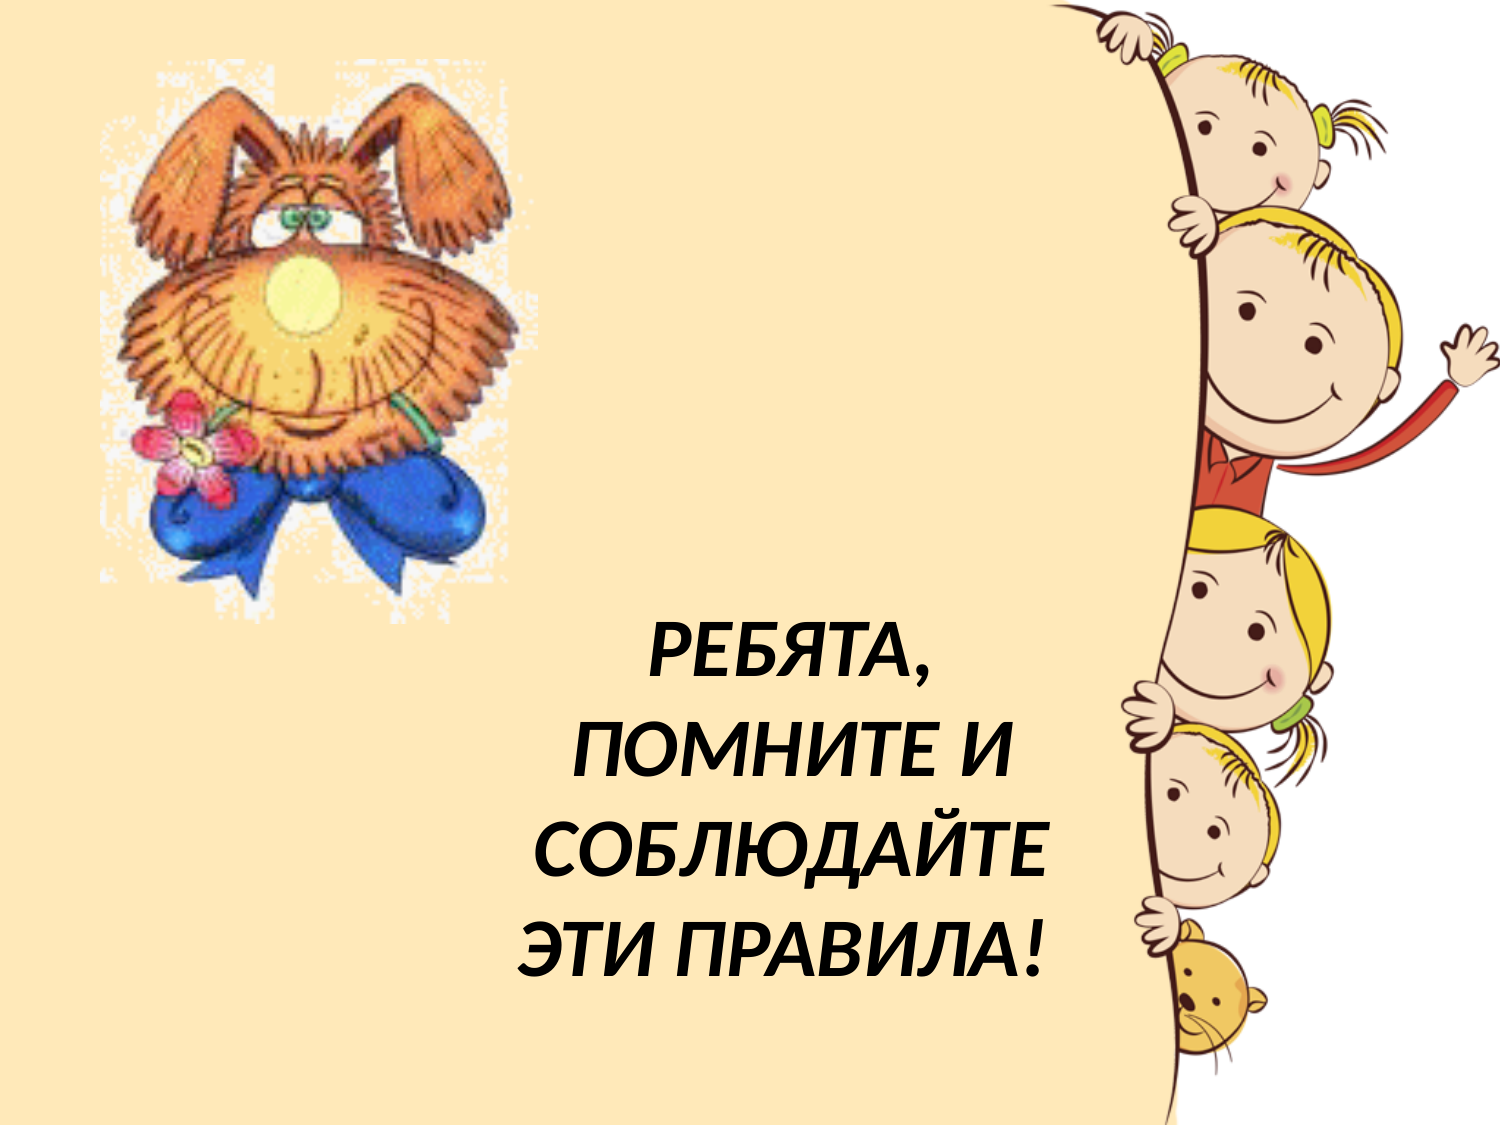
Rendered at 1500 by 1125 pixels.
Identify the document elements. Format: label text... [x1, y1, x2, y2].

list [100, 59, 538, 625]
title РЕБЯТА, ПОМНИТЕ И СОБЛЮДАЙТЕ ЭТИ ПРАВИЛА! [466, 255, 1117, 1125]
picture [0, 0, 1500, 1125]
